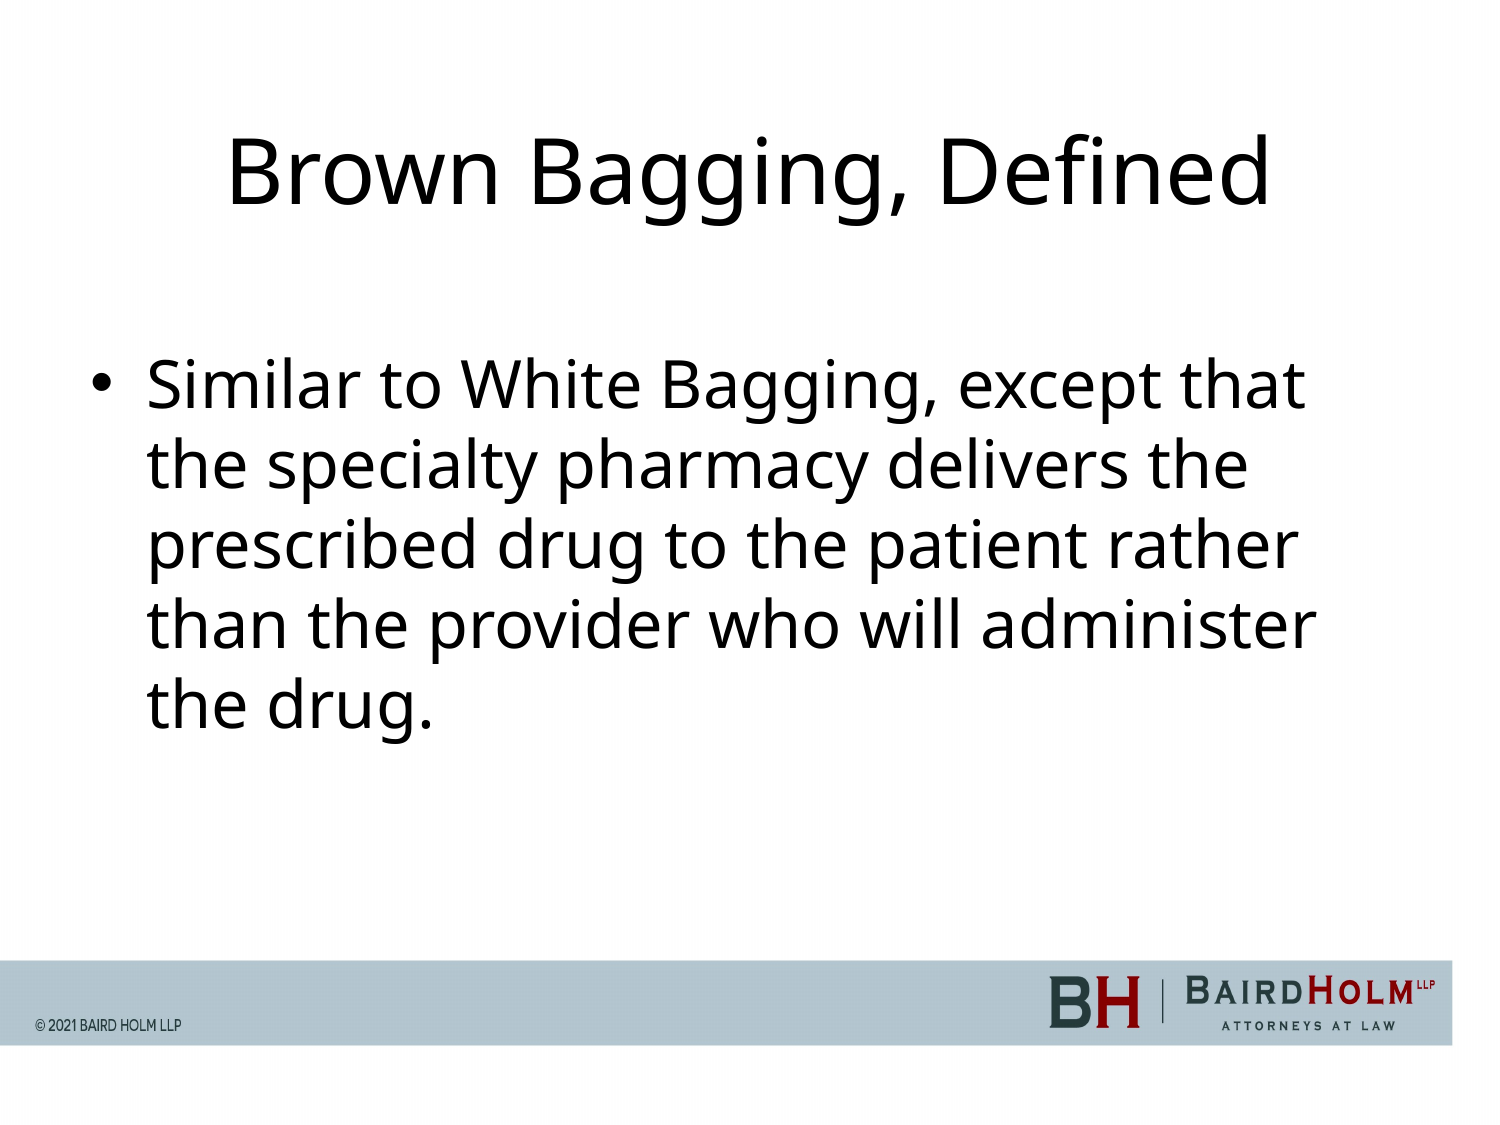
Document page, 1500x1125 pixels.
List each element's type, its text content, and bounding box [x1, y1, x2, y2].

picture [0, 0, 1500, 1125]
list Similar to White Bagging, except that the specialty pharmacy delivers the prescribed drug to the patient rather than the provider who will administer the drug. [75, 334, 1425, 857]
title Brown Bagging, Defined [75, 74, 1425, 262]
